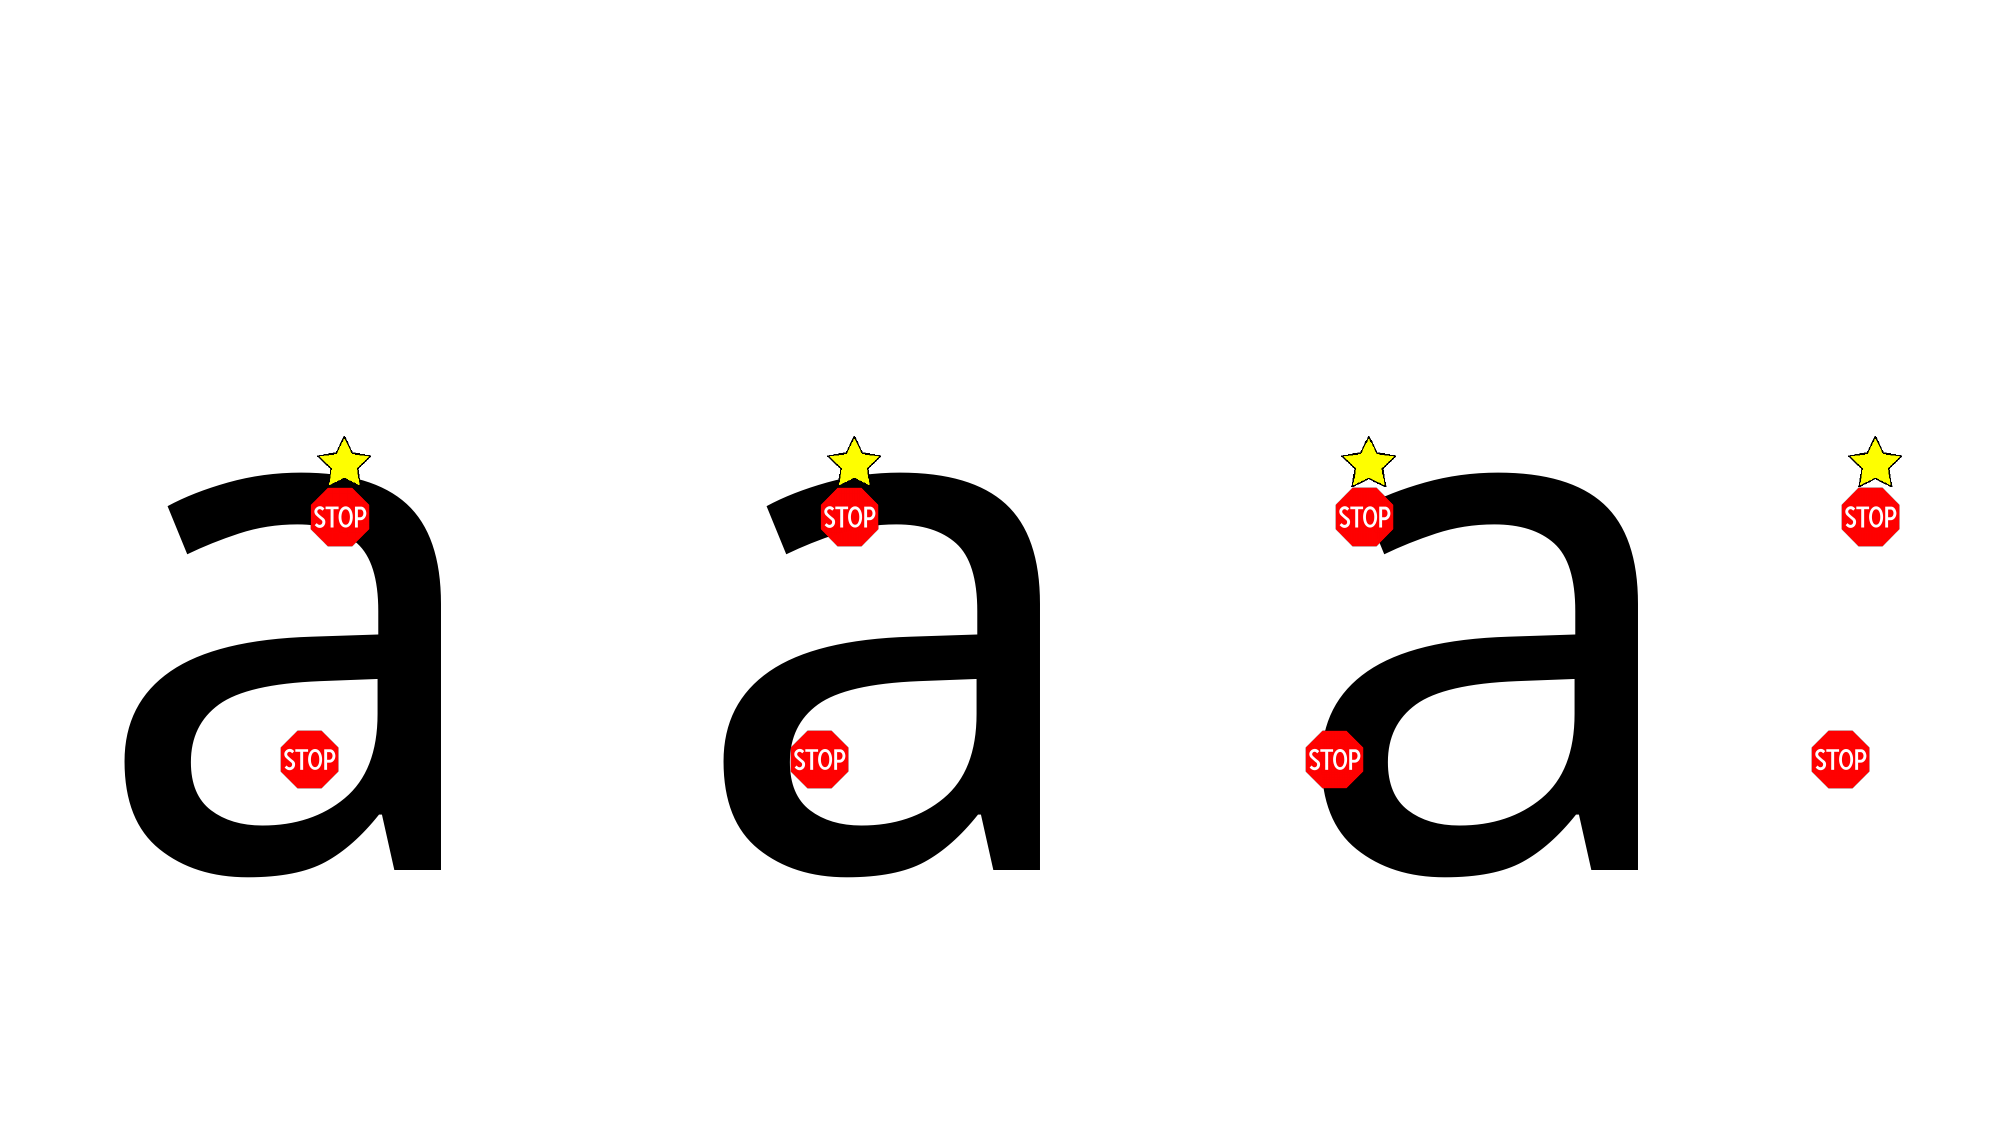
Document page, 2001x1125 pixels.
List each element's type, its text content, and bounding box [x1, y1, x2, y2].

picture [1840, 436, 1902, 548]
text_box a a a a [76, 133, 1957, 1125]
picture [279, 729, 340, 790]
picture [819, 436, 881, 548]
picture [1304, 729, 1365, 790]
picture [789, 729, 850, 790]
picture [1810, 729, 1871, 790]
picture [1334, 436, 1396, 548]
picture [309, 436, 372, 548]
